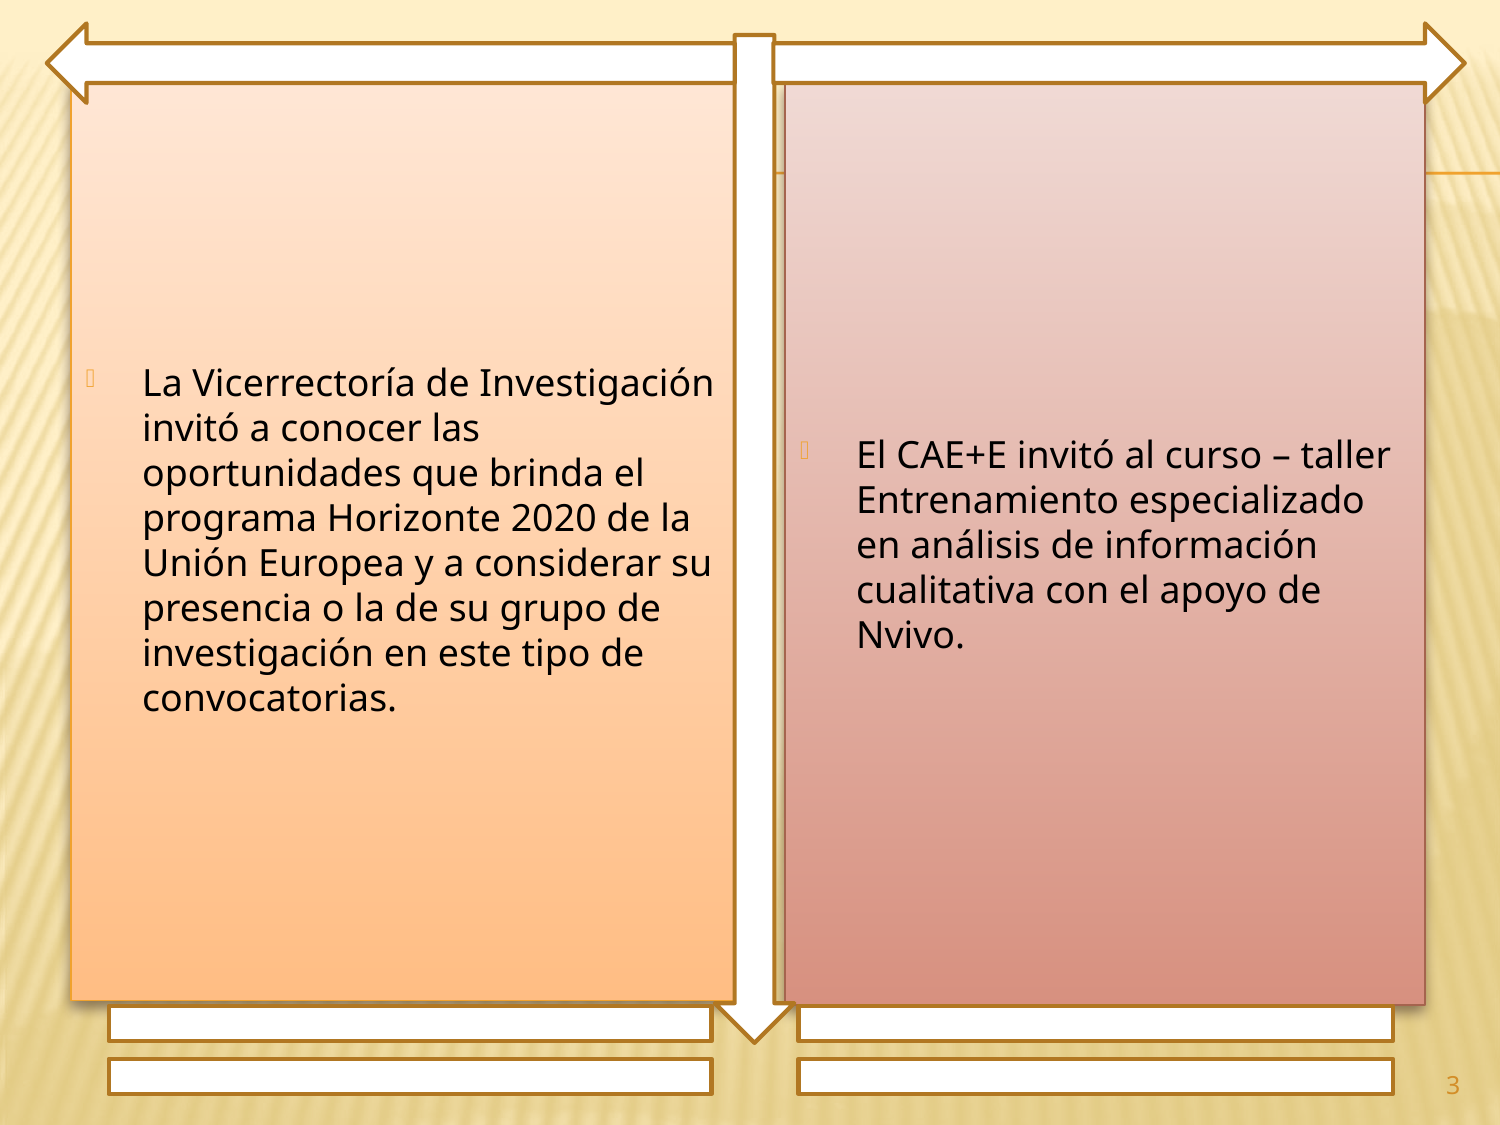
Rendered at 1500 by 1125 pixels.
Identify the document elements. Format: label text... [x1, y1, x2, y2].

text_box [107, 1057, 714, 1096]
text_box [44, 21, 737, 105]
slide_number 3 [1350, 1062, 1475, 1103]
list La Vicerrectoría de Investigación invitó a conocer las oportunidades que brinda el programa Horizonte 2020 de la Unión Europea y a considerar su presencia o la de su grupo de investigación en este tipo de convocatorias. [70, 86, 732, 1001]
text_box [771, 21, 1467, 105]
text_box [107, 1004, 714, 1043]
list El CAE+E invitó al curso – taller Entrenamiento especializado en análisis de información cualitativa con el apoyo de Nvivo. [784, 86, 1426, 1006]
text_box [796, 1057, 1395, 1096]
text_box [796, 1004, 1395, 1043]
text_box [712, 32, 797, 1046]
